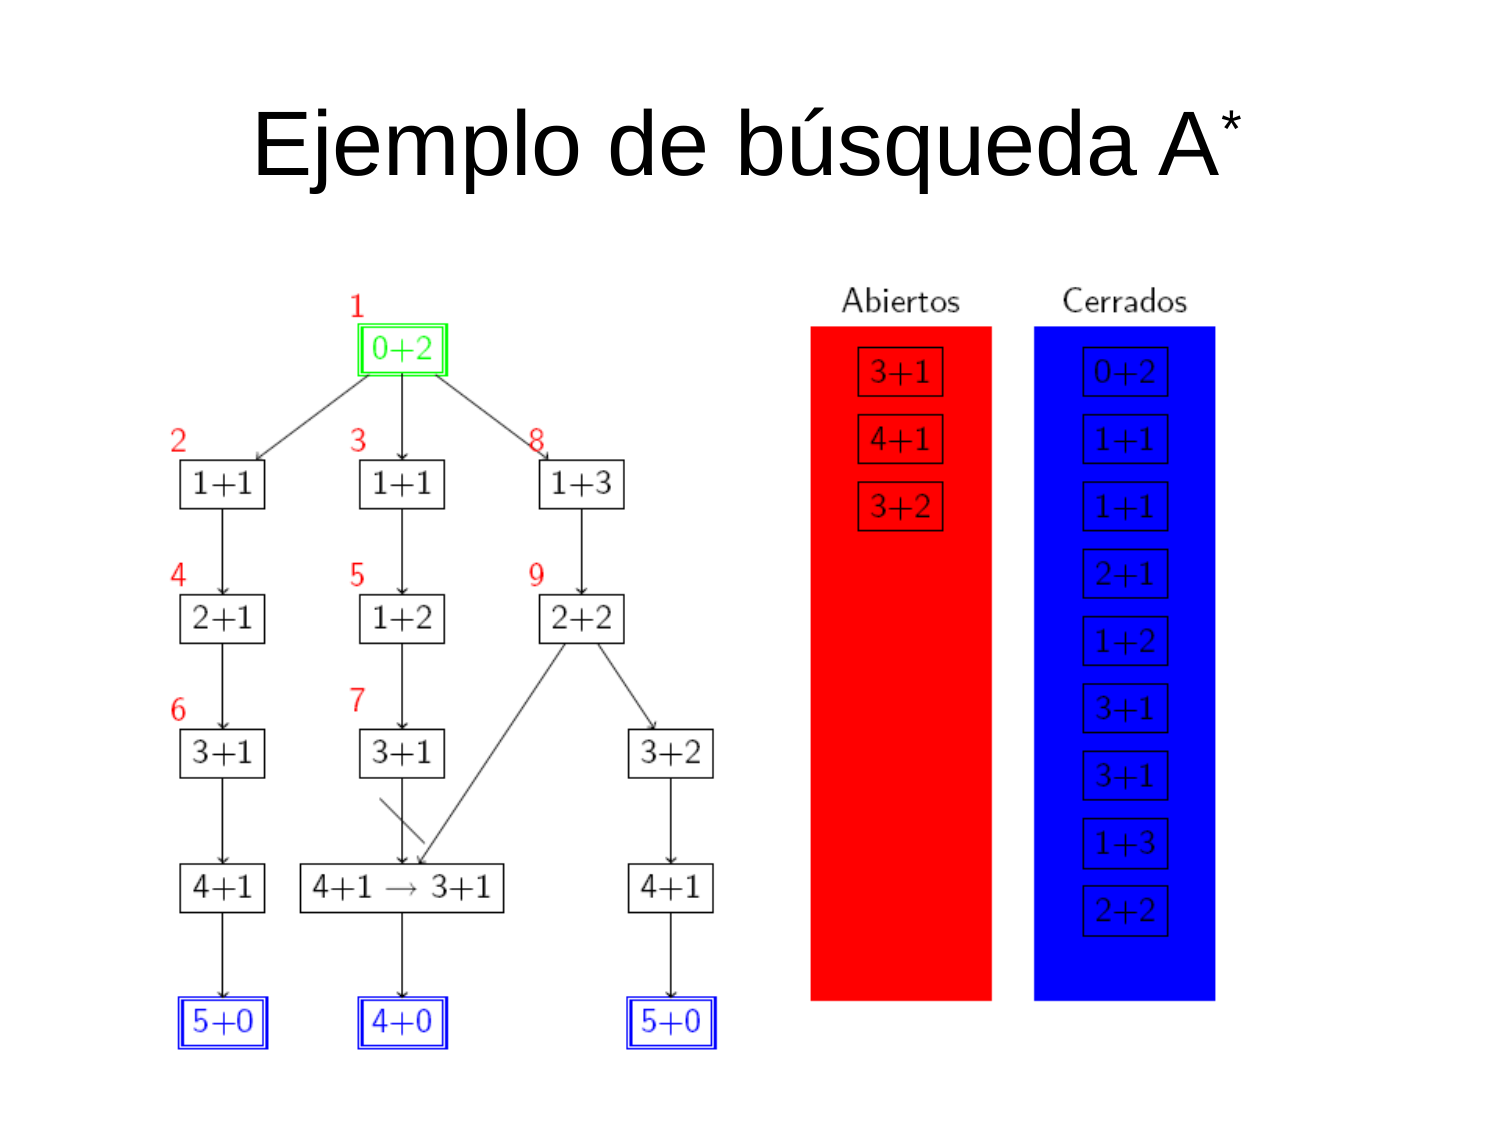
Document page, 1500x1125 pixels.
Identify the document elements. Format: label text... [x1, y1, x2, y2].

title Ejemplo de búsqueda A* [74, 14, 1426, 238]
picture [49, 239, 1451, 1067]
